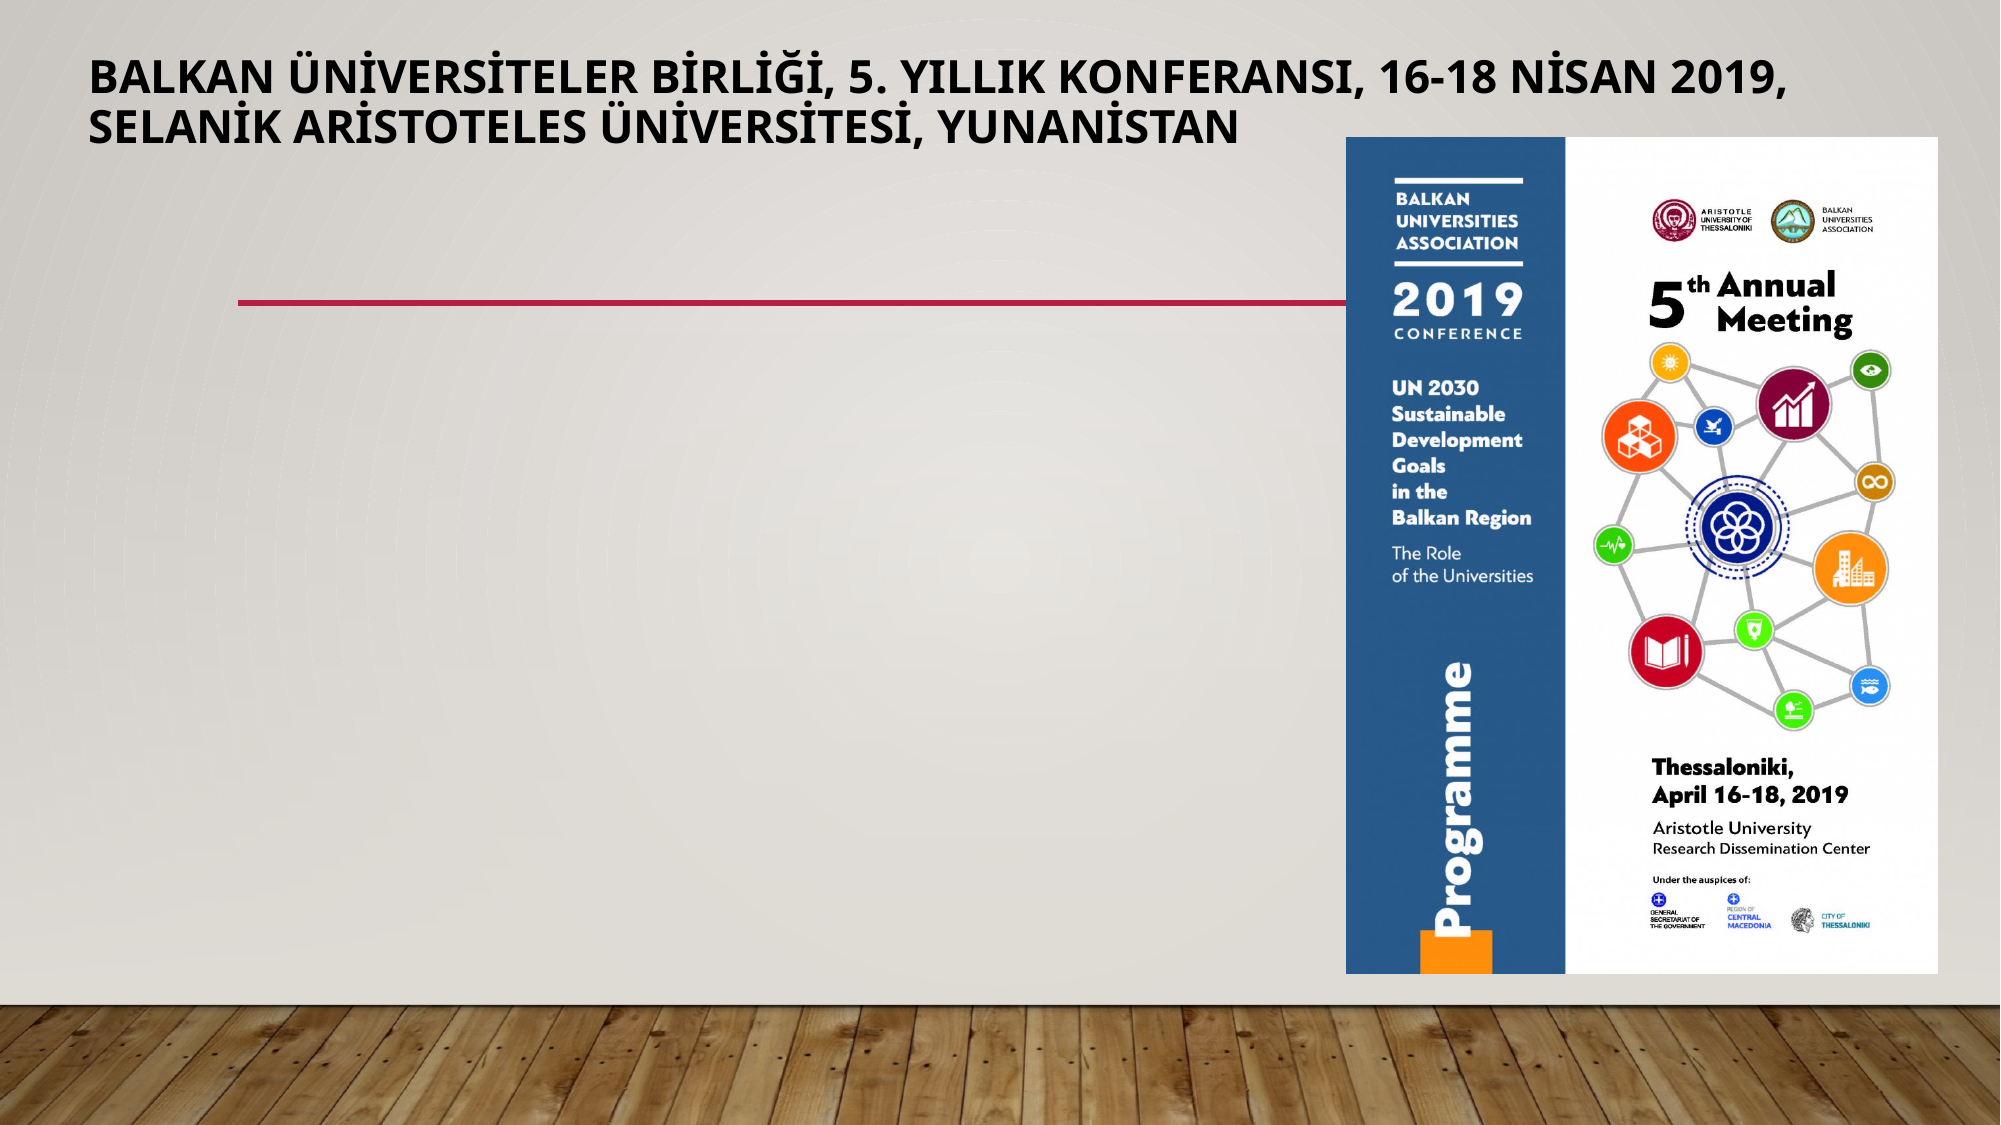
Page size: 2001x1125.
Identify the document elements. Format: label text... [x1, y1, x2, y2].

picture [1346, 137, 1938, 974]
picture [0, 1005, 2000, 1125]
title Balkan Üniversiteler Birliği, 5. Yıllık Konferansı, 16-18 Nisan 2019, Selanik Aristoteles Üniversitesi, yunanistan [73, 46, 1938, 167]
